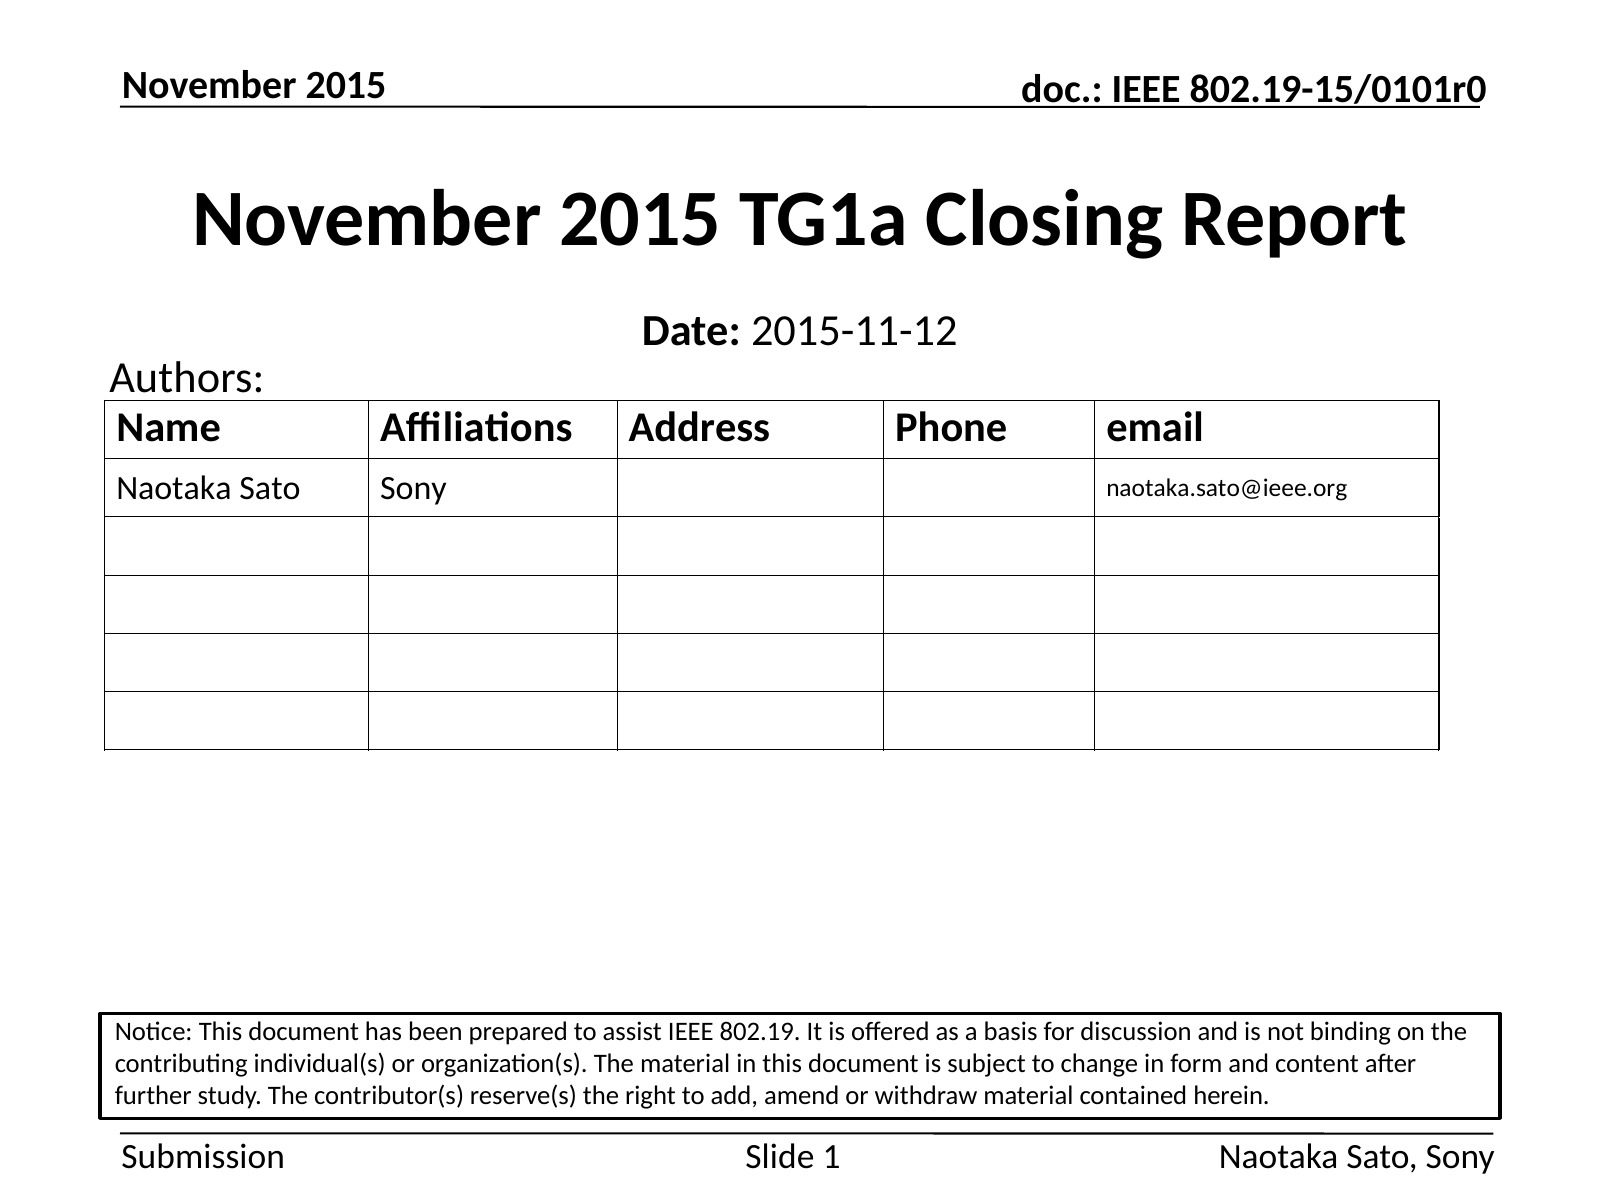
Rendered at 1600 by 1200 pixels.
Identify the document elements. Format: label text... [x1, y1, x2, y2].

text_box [88, 399, 1469, 824]
slide_number Slide 1 [733, 1132, 854, 1197]
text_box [99, 1006, 1501, 1121]
list Date: 2015-11-12 [119, 292, 1481, 363]
text_box Authors: [93, 339, 347, 398]
title November 2015 TG1a Closing Report [119, 119, 1481, 292]
footer Naotaka Sato, Sony [962, 1132, 1495, 1165]
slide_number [121, 58, 526, 107]
